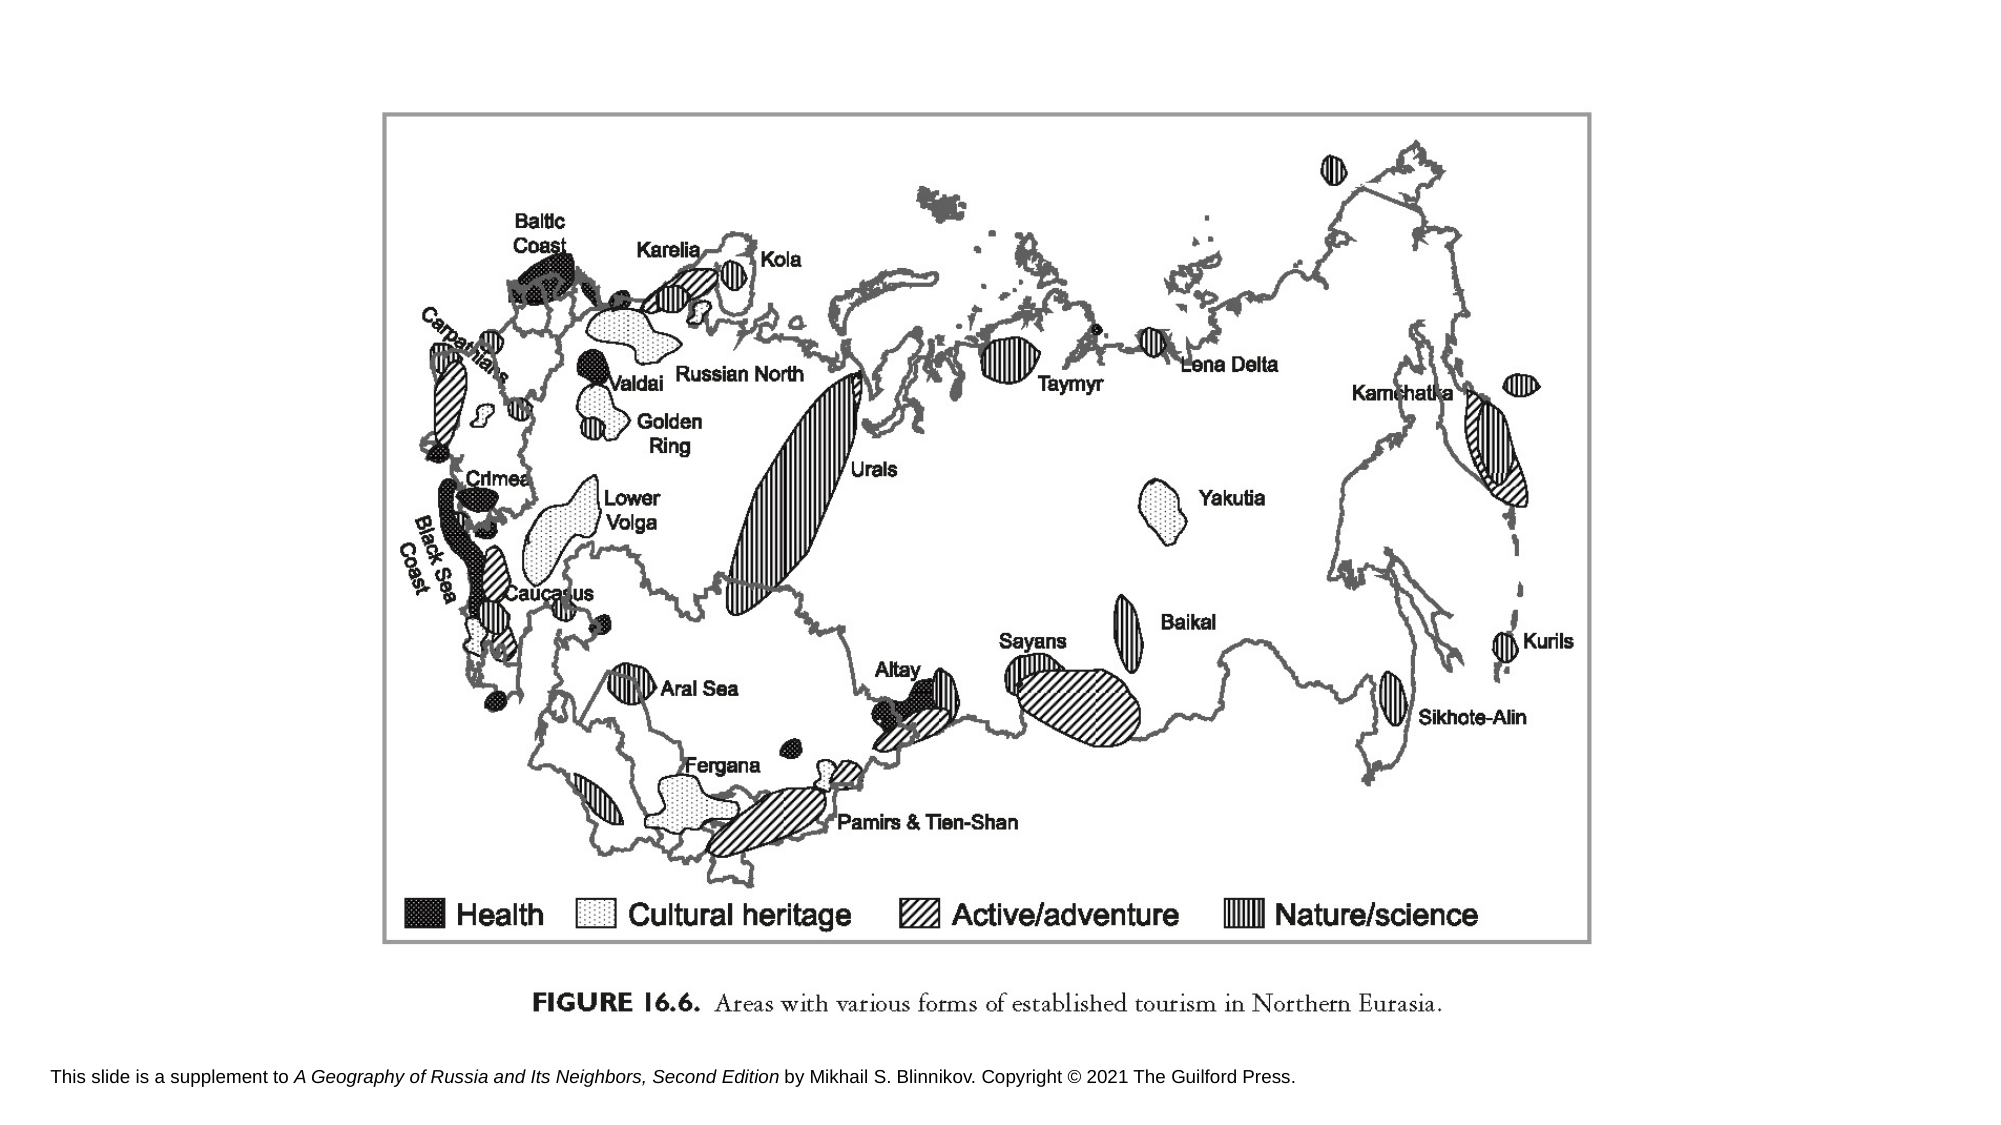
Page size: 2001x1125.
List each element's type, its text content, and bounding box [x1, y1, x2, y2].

title This slide is a supplement to A Geography of Russia and Its Neighbors, Second Edition by Mikhail S. Blinnikov. Copyright © 2021 The Guilford Press. [35, 1035, 1602, 1095]
picture [374, 105, 1602, 1023]
